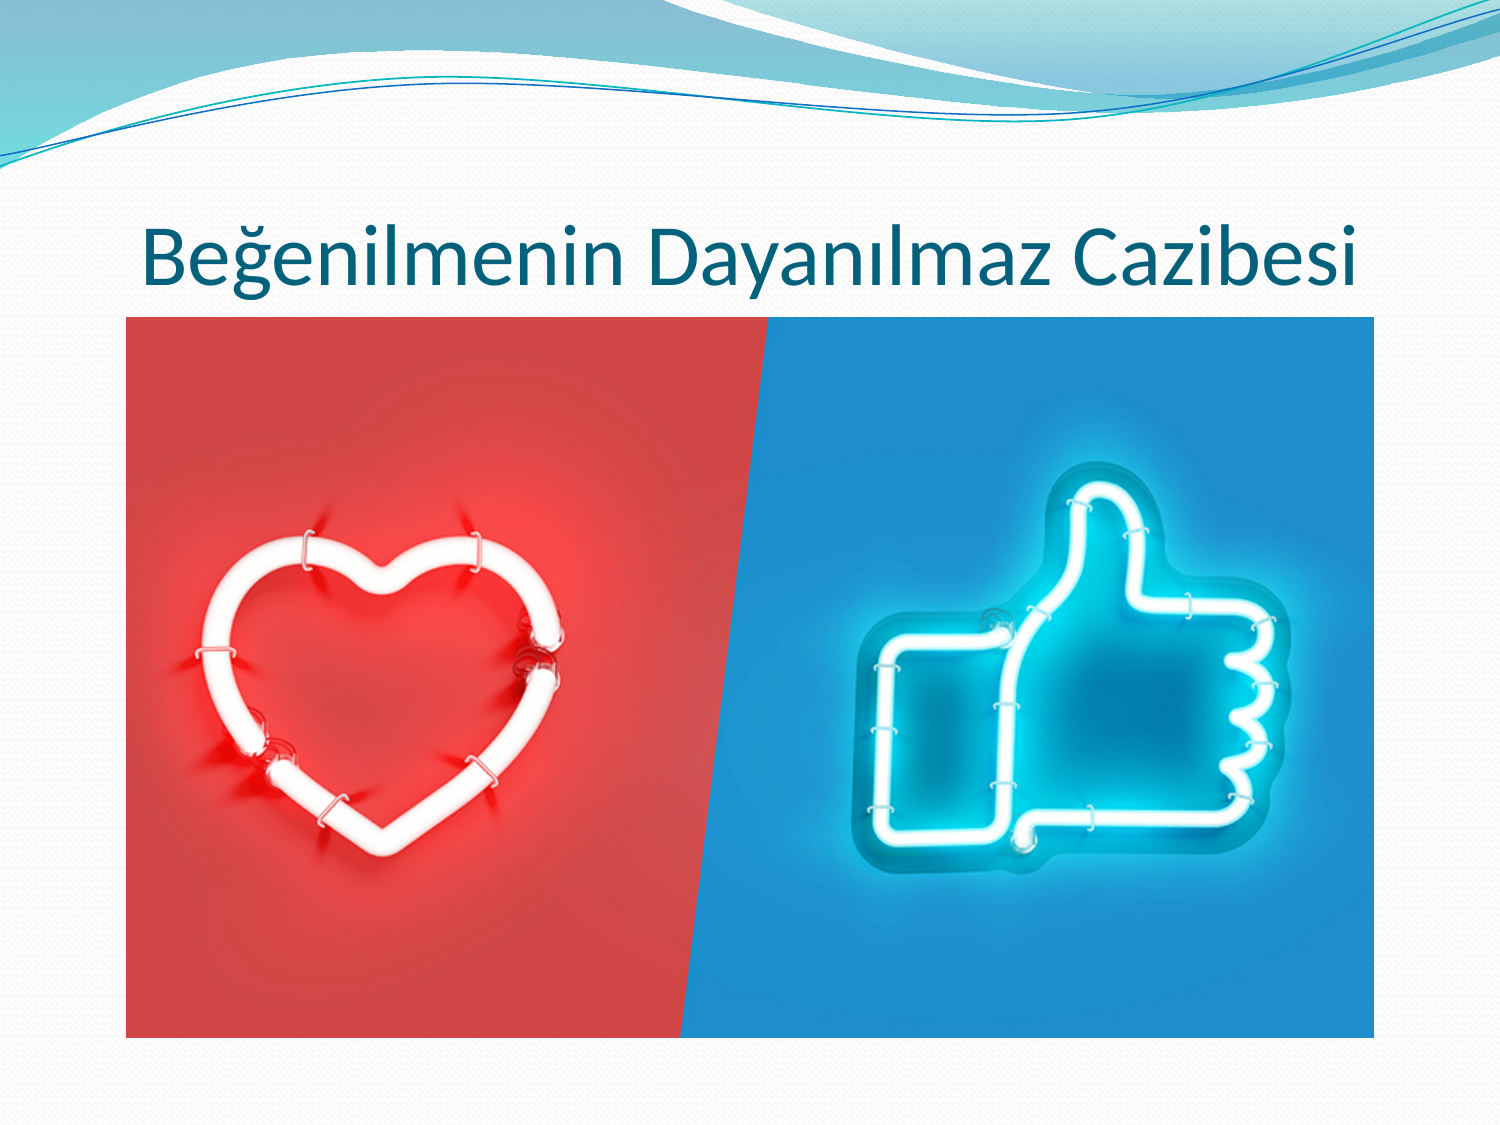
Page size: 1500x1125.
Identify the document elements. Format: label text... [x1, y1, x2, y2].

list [126, 317, 1374, 1038]
title Beğenilmenin Dayanılmaz Cazibesi [75, 115, 1425, 303]
